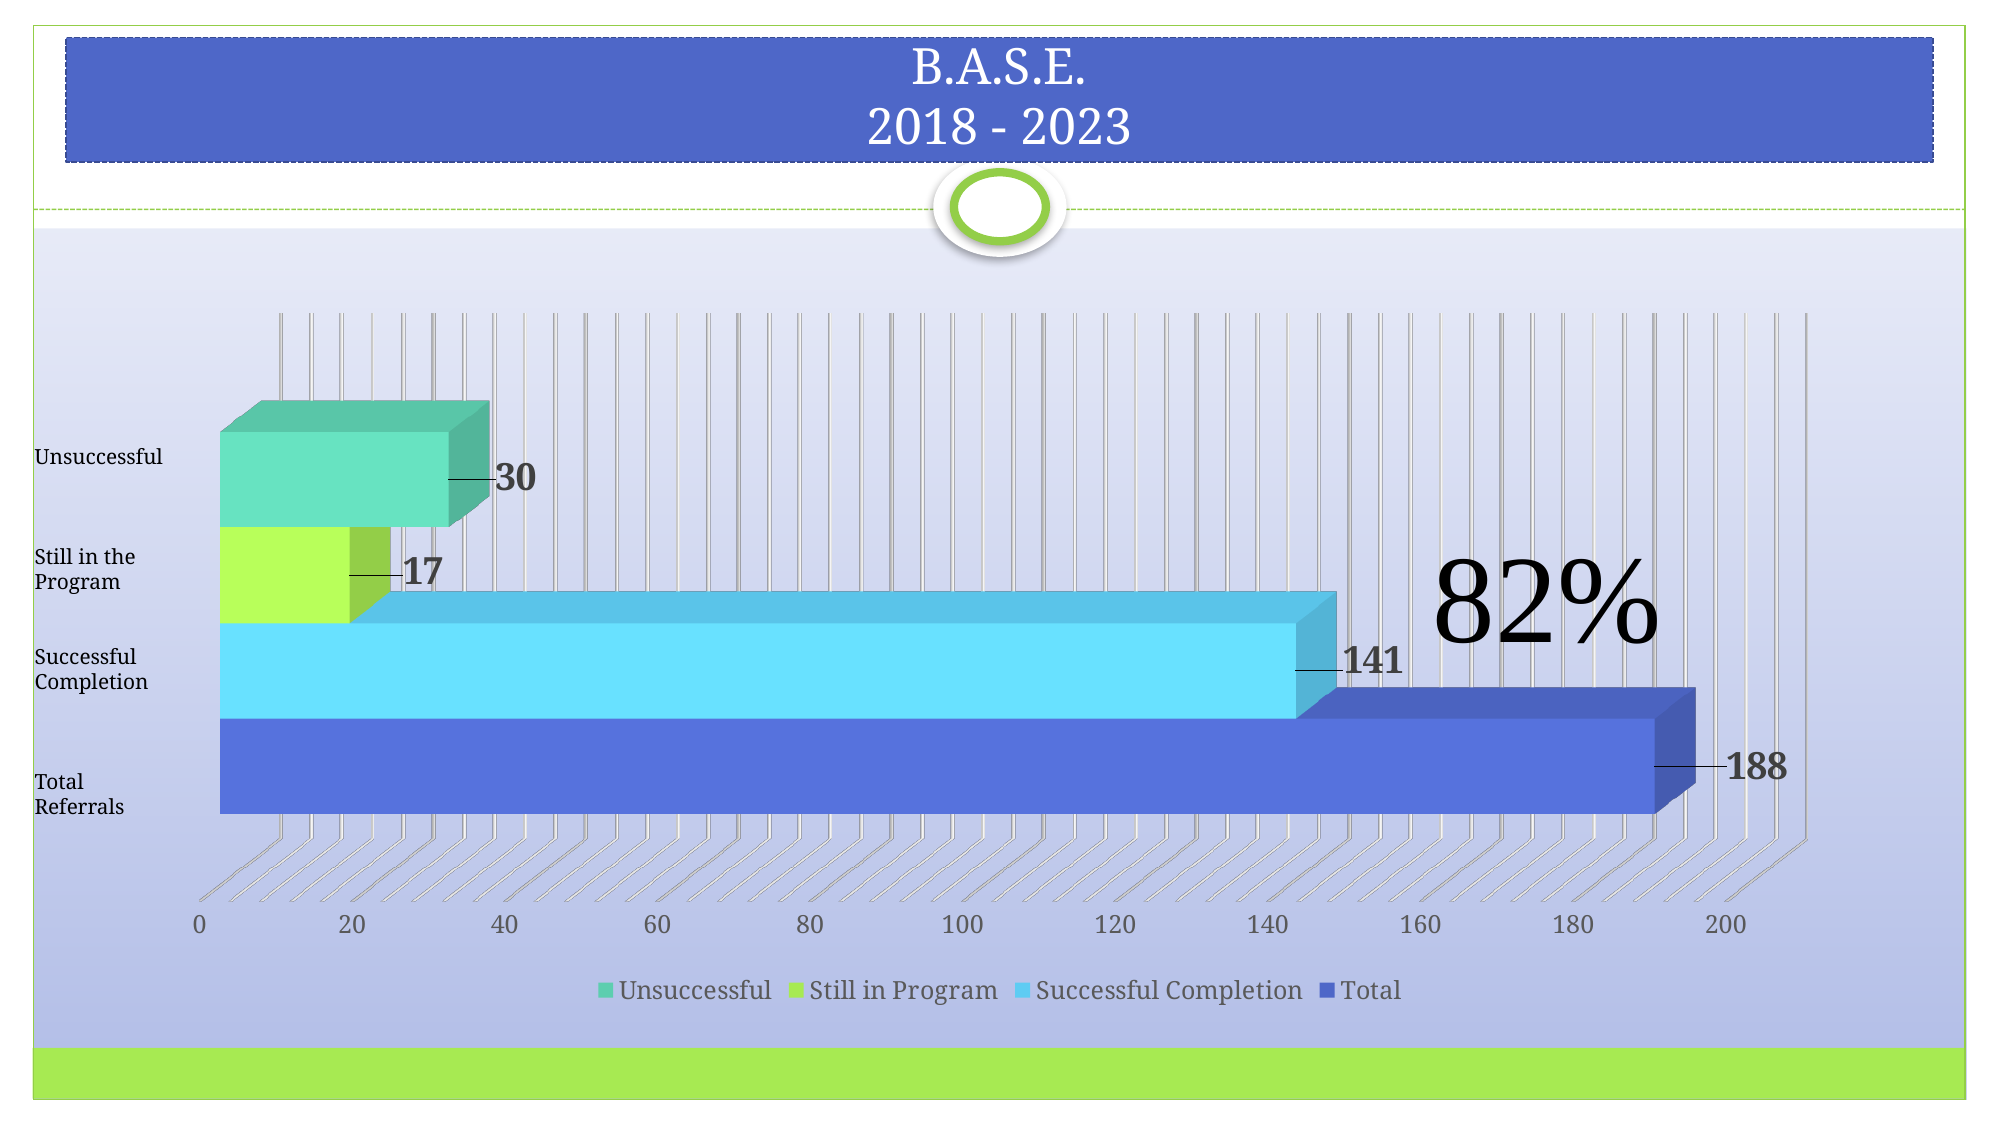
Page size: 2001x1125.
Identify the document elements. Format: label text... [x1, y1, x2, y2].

title B.A.S.E. 2018 - 2023 [65, 37, 1934, 163]
text_box Unsuccessful Still in the Program Successful Completion Total Referrals [19, 436, 130, 851]
chart [137, 299, 1863, 1014]
